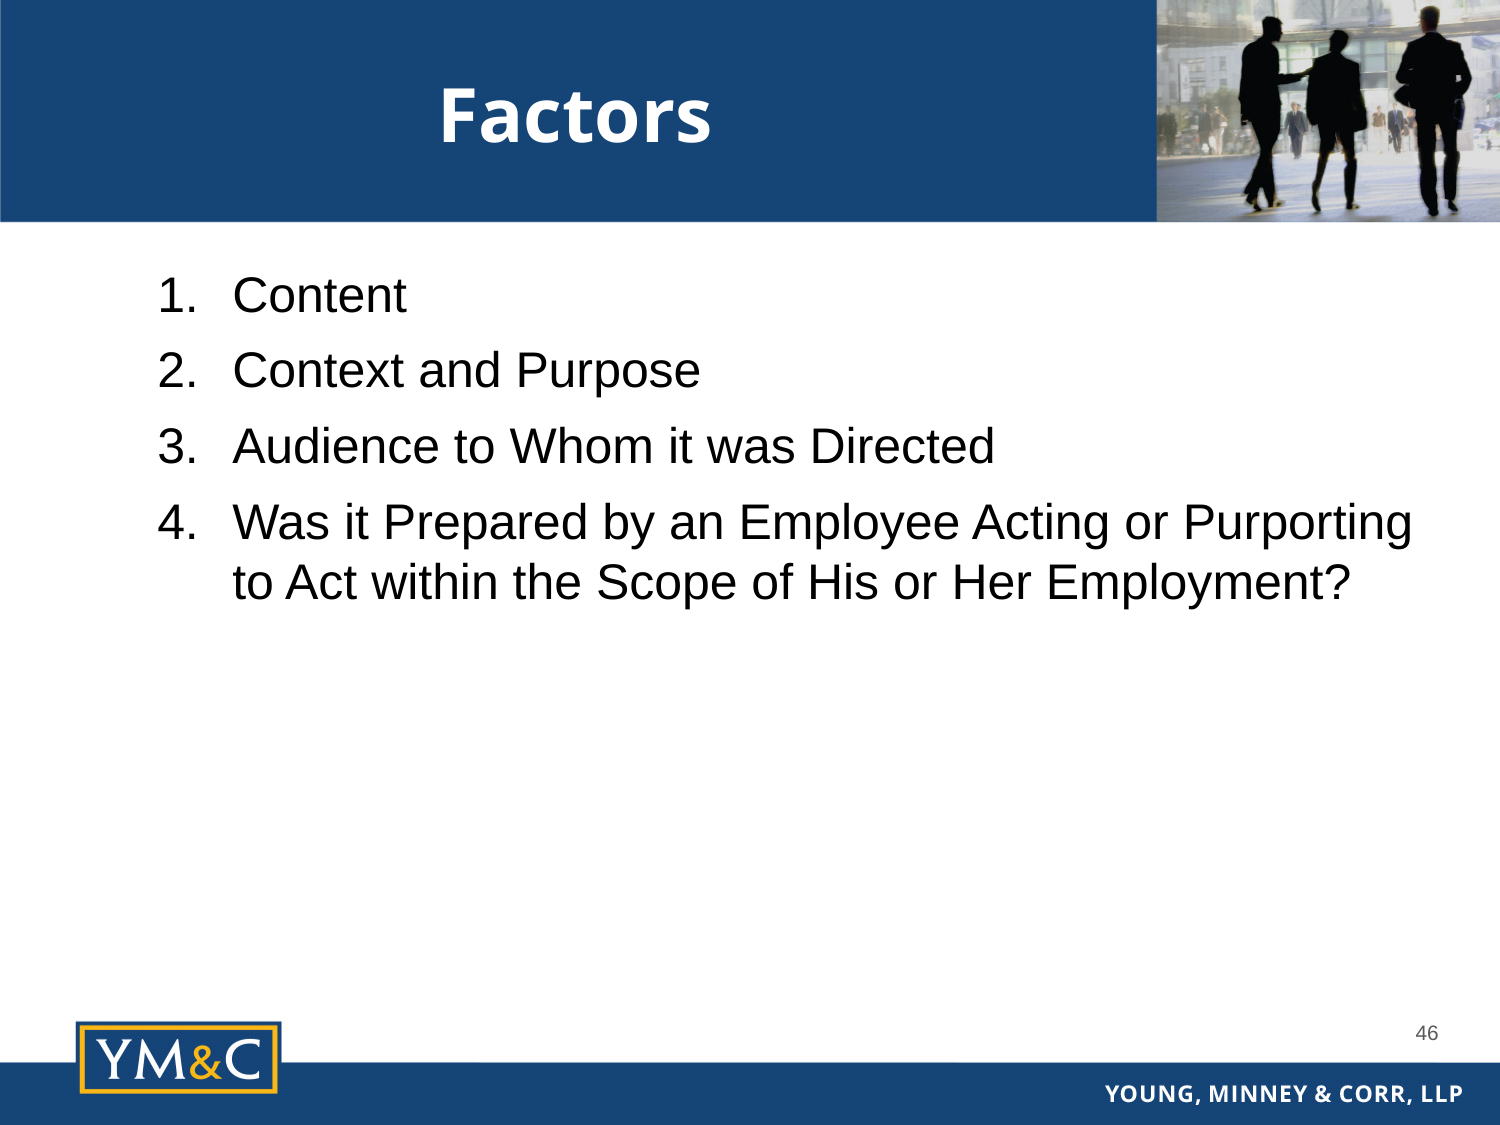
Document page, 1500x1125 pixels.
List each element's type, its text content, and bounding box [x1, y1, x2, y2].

title Factors [0, 0, 1150, 225]
text_box 46 [1400, 1012, 1500, 1053]
text_box Content Context and Purpose Audience to Whom it was Directed Was it Prepared by an Employee Acting or Purporting to Act within the Scope of His or Her Employment? [75, 254, 1442, 888]
picture [0, 0, 1500, 1125]
